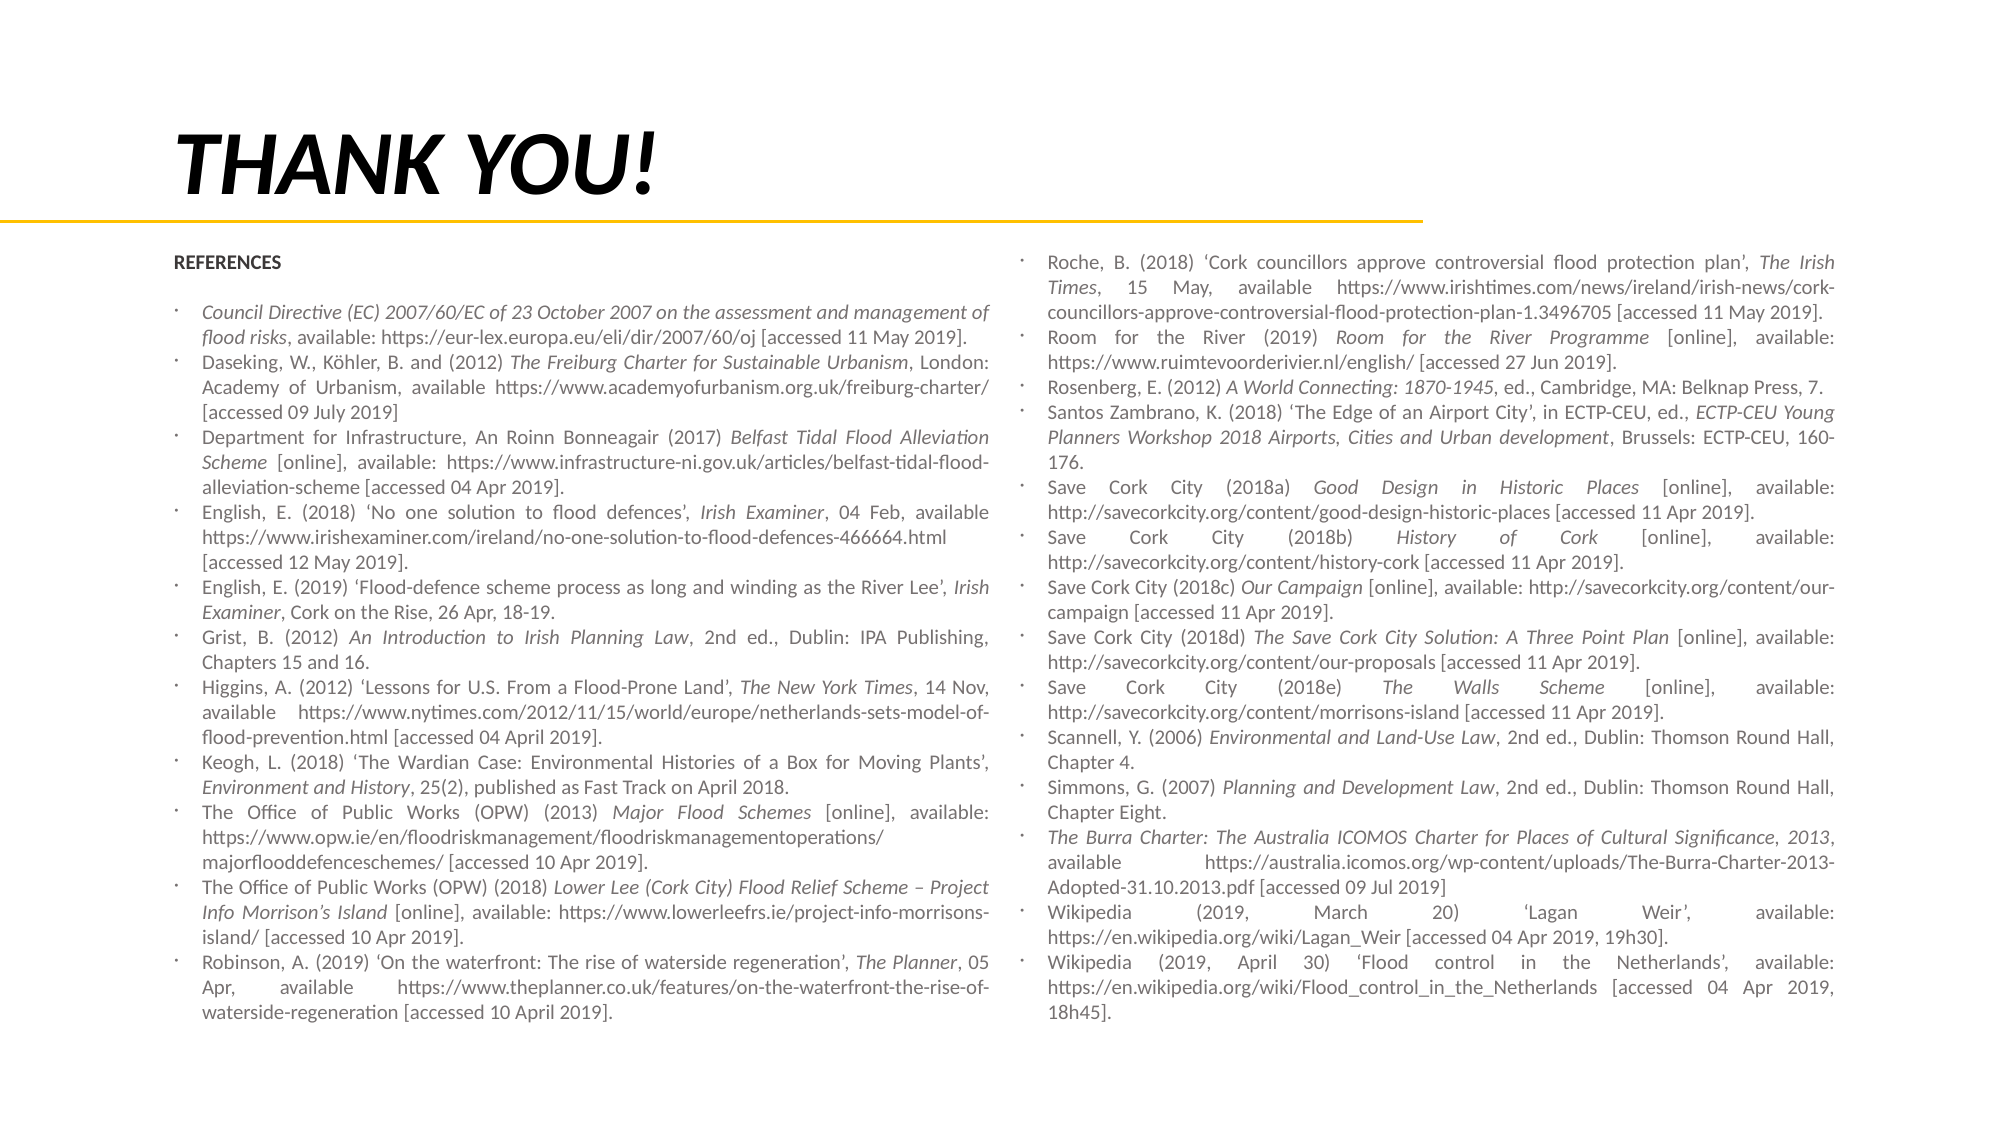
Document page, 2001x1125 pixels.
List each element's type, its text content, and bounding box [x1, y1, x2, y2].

text_box REFERENCES Council Directive (EC) 2007/60/EC of 23 October 2007 on the assessment and management of flood risks, available: https://eur-lex.europa.eu/eli/dir/2007/60/oj [accessed 11 May 2019]. Daseking, W., Köhler, B. and (2012) The Freiburg Charter for Sustainable Urbanism, London: Academy of Urbanism, available https://www.academyofurbanism.org.uk/freiburg-charter/ [accessed 09 July 2019] Department for Infrastructure, An Roinn Bonneagair (2017) Belfast Tidal Flood Alleviation Scheme [online], available: https://www.infrastructure-ni.gov.uk/articles/belfast-tidal-flood-alleviation-scheme [accessed 04 Apr 2019]. English, E. (2018) ‘No one solution to flood defences’, Irish Examiner, 04 Feb, available https://www.irishexaminer.com/ireland/no-one-solution-to-flood-defences-466664.html [accessed 12 May 2019]. English, E. (2019) ‘Flood-defence scheme process as long and winding as the River Lee’, Irish Examiner, Cork on the Rise, 26 Apr, 18-19. Grist, B. (2012) An Introduction to Irish Planning Law, 2nd ed., Dublin: IPA Publishing, Chapters 15 and 16. Higgins, A. (2012) ‘Lessons for U.S. From a Flood-Prone Land’, The New York Times, 14 Nov, available https://www.nytimes.com/2012/11/15/world/europe/netherlands-sets-model-of-flood-prevention.html [accessed 04 April 2019]. Keogh, L. (2018) ‘The Wardian Case: Environmental Histories of a Box for Moving Plants’, Environment and History, 25(2), published as Fast Track on April 2018. The Office of Public Works (OPW) (2013) Major Flood Schemes [online], available: https://www.opw.ie/en/floodriskmanagement/floodriskmanagementoperations/majorflooddefenceschemes/ [accessed 10 Apr 2019]. The Office of Public Works (OPW) (2018) Lower Lee (Cork City) Flood Relief Scheme – Project Info Morrison’s Island [online], available: https://www.lowerleefrs.ie/project-info-morrisons-island/ [accessed 10 Apr 2019]. Robinson, A. (2019) ‘On the waterfront: The rise of waterside regeneration’, The Planner, 05 Apr, available https://www.theplanner.co.uk/features/on-the-waterfront-the-rise-of-waterside-regeneration [accessed 10 April 2019]. Roche, B. (2018) ‘Cork councillors approve controversial flood protection plan’, The Irish Times, 15 May, available https://www.irishtimes.com/news/ireland/irish-news/cork-councillors-approve-controversial-flood-protection-plan-1.3496705 [accessed 11 May 2019]. Room for the River (2019) Room for the River Programme [online], available: https://www.ruimtevoorderivier.nl/english/ [accessed 27 Jun 2019]. Rosenberg, E. (2012) A World Connecting: 1870-1945, ed., Cambridge, MA: Belknap Press, 7. Santos Zambrano, K. (2018) ‘The Edge of an Airport City’, in ECTP-CEU, ed., ECTP-CEU Young Planners Workshop 2018 Airports, Cities and Urban development, Brussels: ECTP-CEU, 160-176. Save Cork City (2018a) Good Design in Historic Places [online], available: http://savecorkcity.org/content/good-design-historic-places [accessed 11 Apr 2019]. Save Cork City (2018b) History of Cork [online], available: http://savecorkcity.org/content/history-cork [accessed 11 Apr 2019]. Save Cork City (2018c) Our Campaign [online], available: http://savecorkcity.org/content/our-campaign [accessed 11 Apr 2019]. Save Cork City (2018d) The Save Cork City Solution: A Three Point Plan [online], available: http://savecorkcity.org/content/our-proposals [accessed 11 Apr 2019]. Save Cork City (2018e) The Walls Scheme [online], available: http://savecorkcity.org/content/morrisons-island [accessed 11 Apr 2019]. Scannell, Y. (2006) Environmental and Land-Use Law, 2nd ed., Dublin: Thomson Round Hall, Chapter 4. Simmons, G. (2007) Planning and Development Law, 2nd ed., Dublin: Thomson Round Hall, Chapter Eight. The Burra Charter: The Australia ICOMOS Charter for Places of Cultural Significance, 2013, available https://australia.icomos.org/wp-content/uploads/The-Burra-Charter-2013-Adopted-31.10.2013.pdf [accessed 09 Jul 2019] Wikipedia (2019, March 20) ‘Lagan Weir’, available: https://en.wikipedia.org/wiki/Lagan_Weir [accessed 04 Apr 2019, 19h30]. Wikipedia (2019, April 30) ‘Flood control in the Netherlands’, available: https://en.wikipedia.org/wiki/Flood_control_in_the_Netherlands [accessed 04 Apr 2019, 18h45]. [159, 241, 1850, 1125]
text_box THANK YOU! [159, 95, 698, 220]
